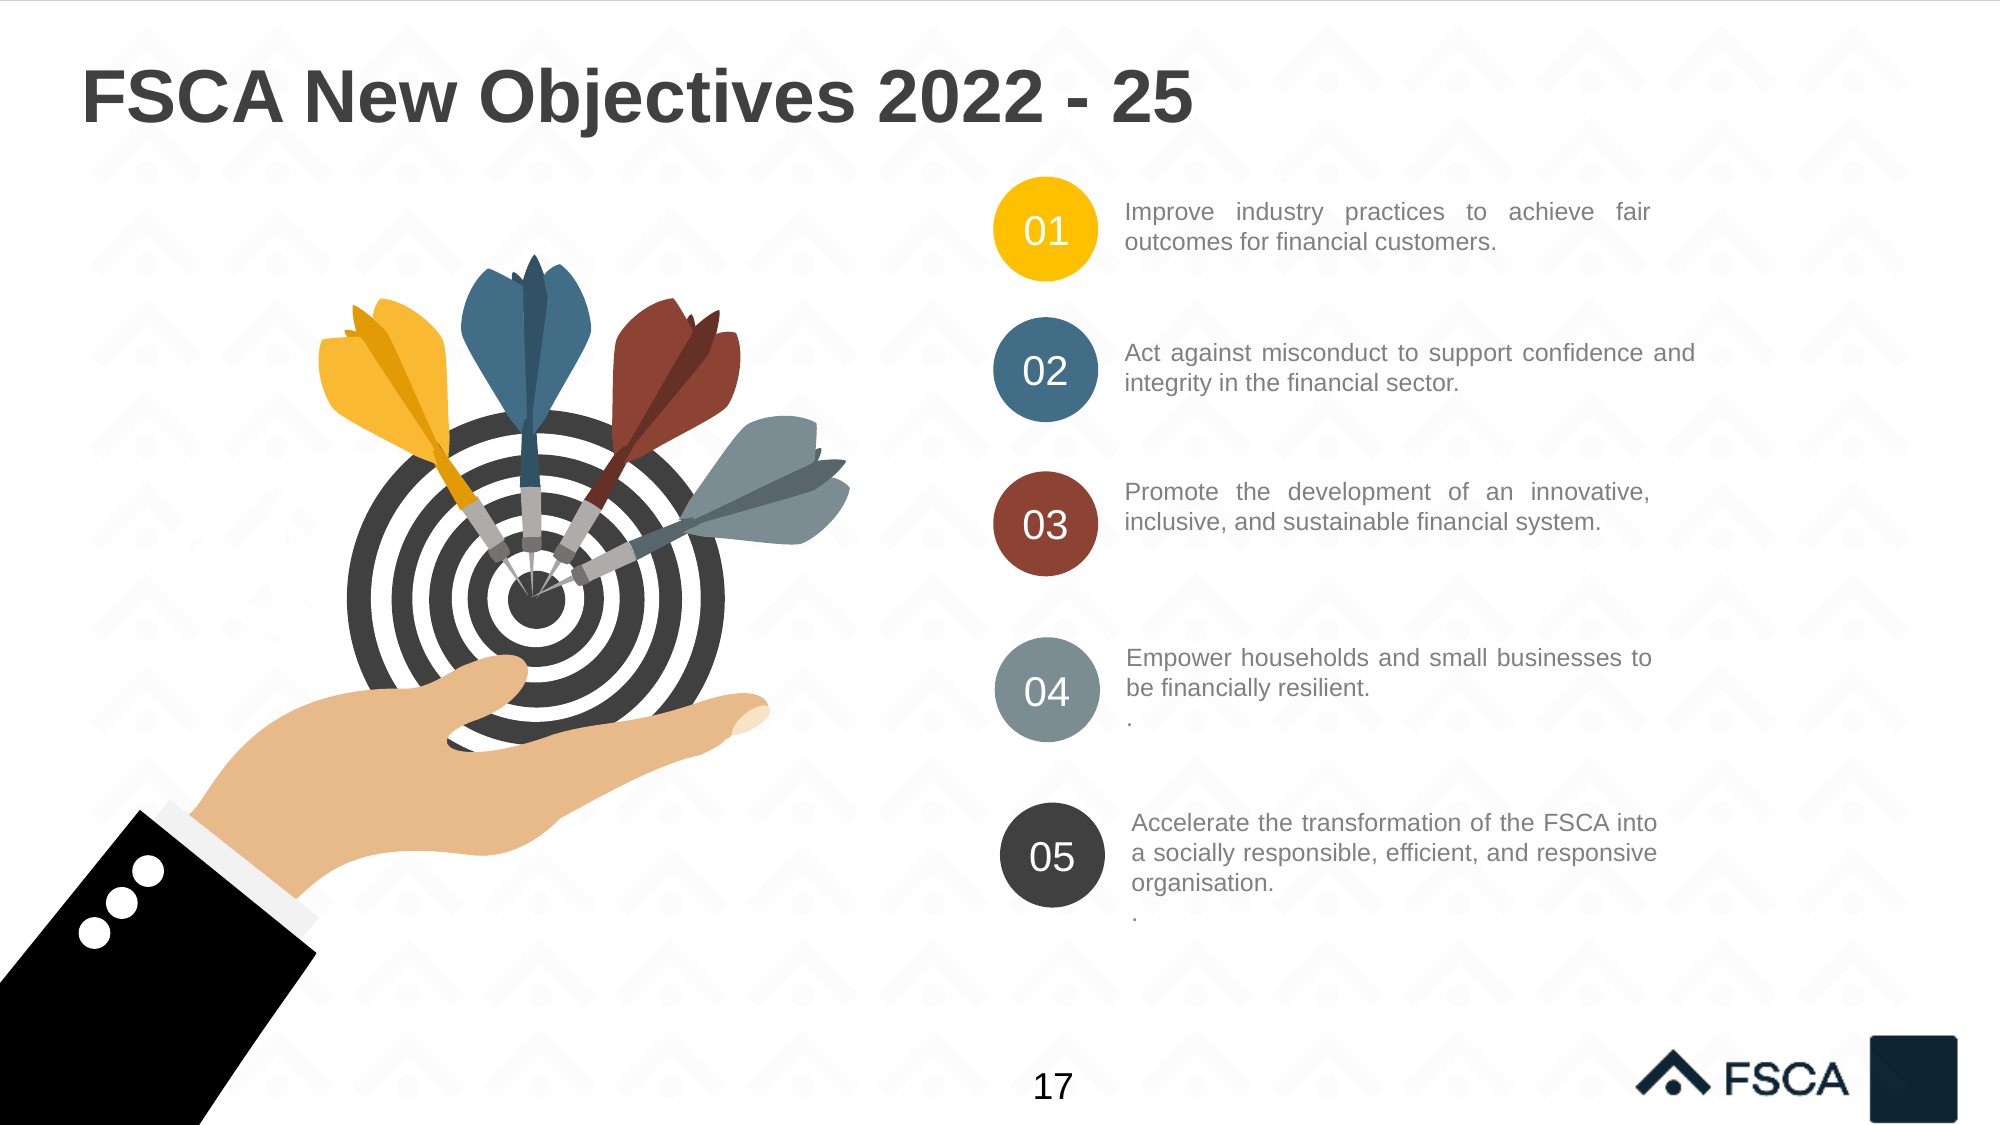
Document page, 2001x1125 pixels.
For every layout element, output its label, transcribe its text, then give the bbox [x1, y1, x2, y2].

text_box Accelerate the transformation of the FSCA into a socially responsible, efficient, and responsive organisation. . [1116, 799, 1674, 934]
text_box [998, 801, 1106, 909]
text_box 17 [1017, 1054, 1089, 1115]
text_box FSCA New Objectives 2022 - 25 [66, 40, 1567, 145]
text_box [0, 261, 796, 1125]
text_box [993, 650, 1101, 744]
text_box 04 [1009, 657, 1086, 722]
text_box 05 [1014, 822, 1091, 888]
text_box Empower households and small businesses to be financially resilient. . [1111, 650, 1669, 739]
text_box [160, 176, 1712, 650]
picture [0, 0, 2001, 1125]
